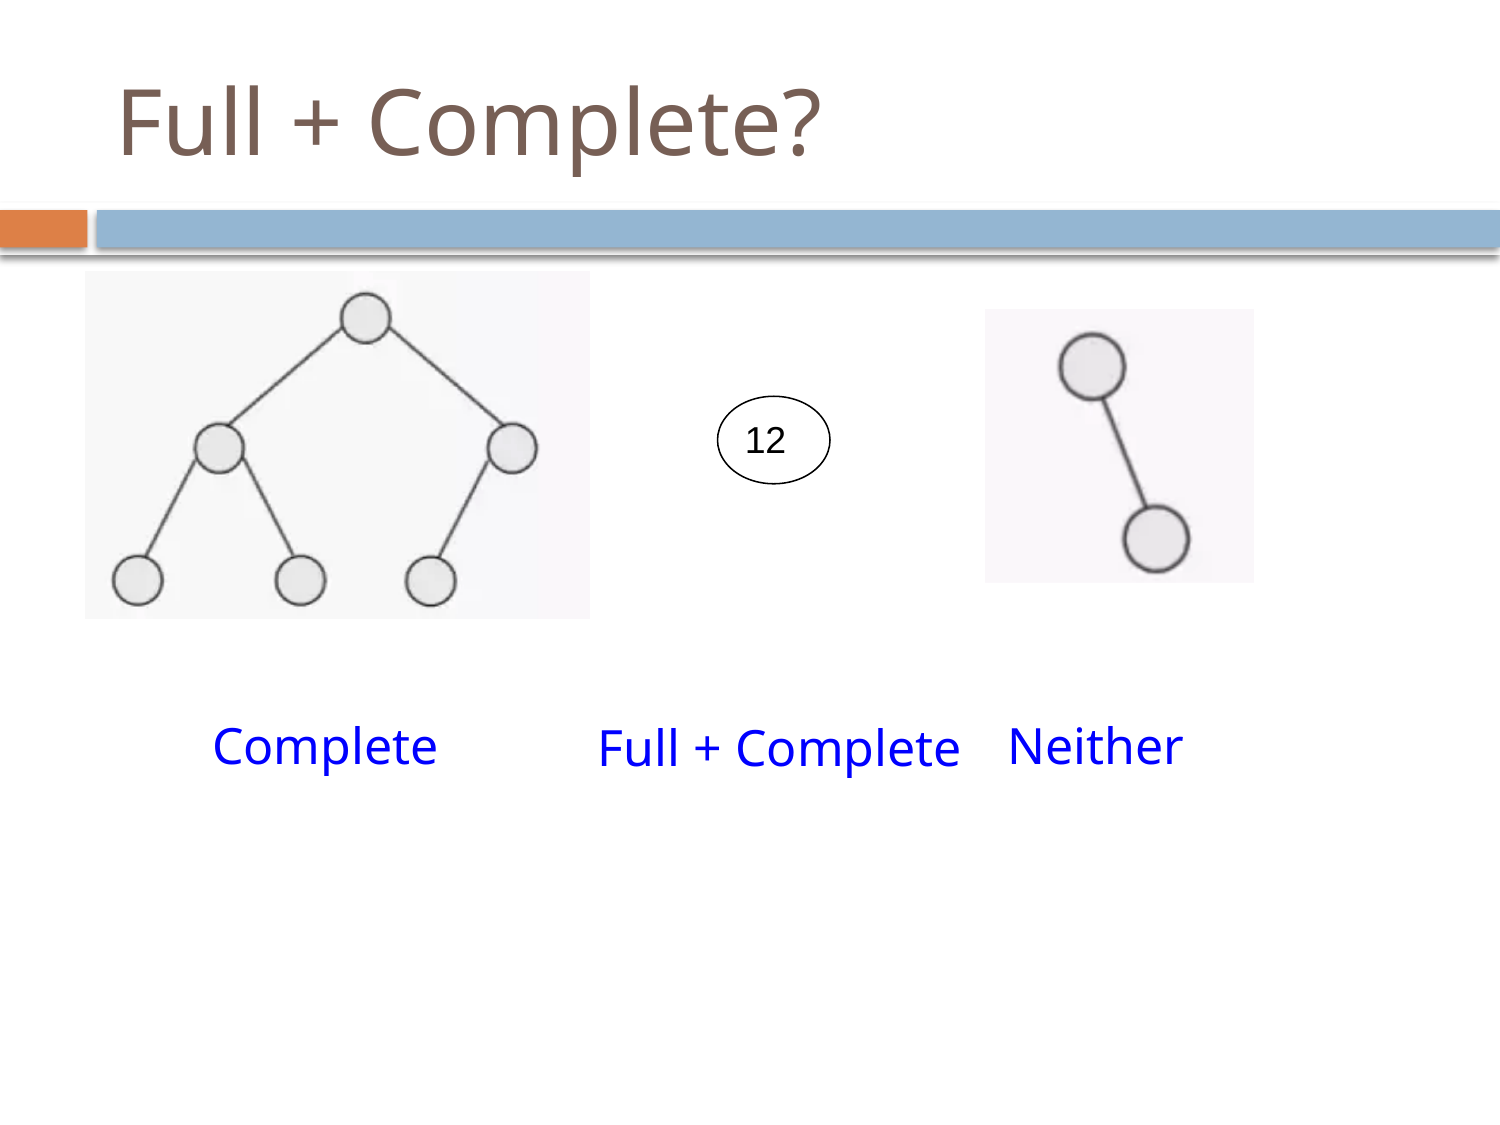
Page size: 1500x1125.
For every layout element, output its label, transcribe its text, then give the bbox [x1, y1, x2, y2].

text_box [717, 396, 831, 484]
text_box 12 [817, 448, 830, 469]
picture [85, 269, 590, 620]
text_box Neither [992, 707, 1200, 782]
text_box 12 [814, 408, 830, 432]
text_box Complete [197, 707, 454, 782]
title Full + Complete? [100, 37, 1438, 200]
text_box Full + Complete [583, 709, 977, 784]
picture [982, 309, 1255, 587]
